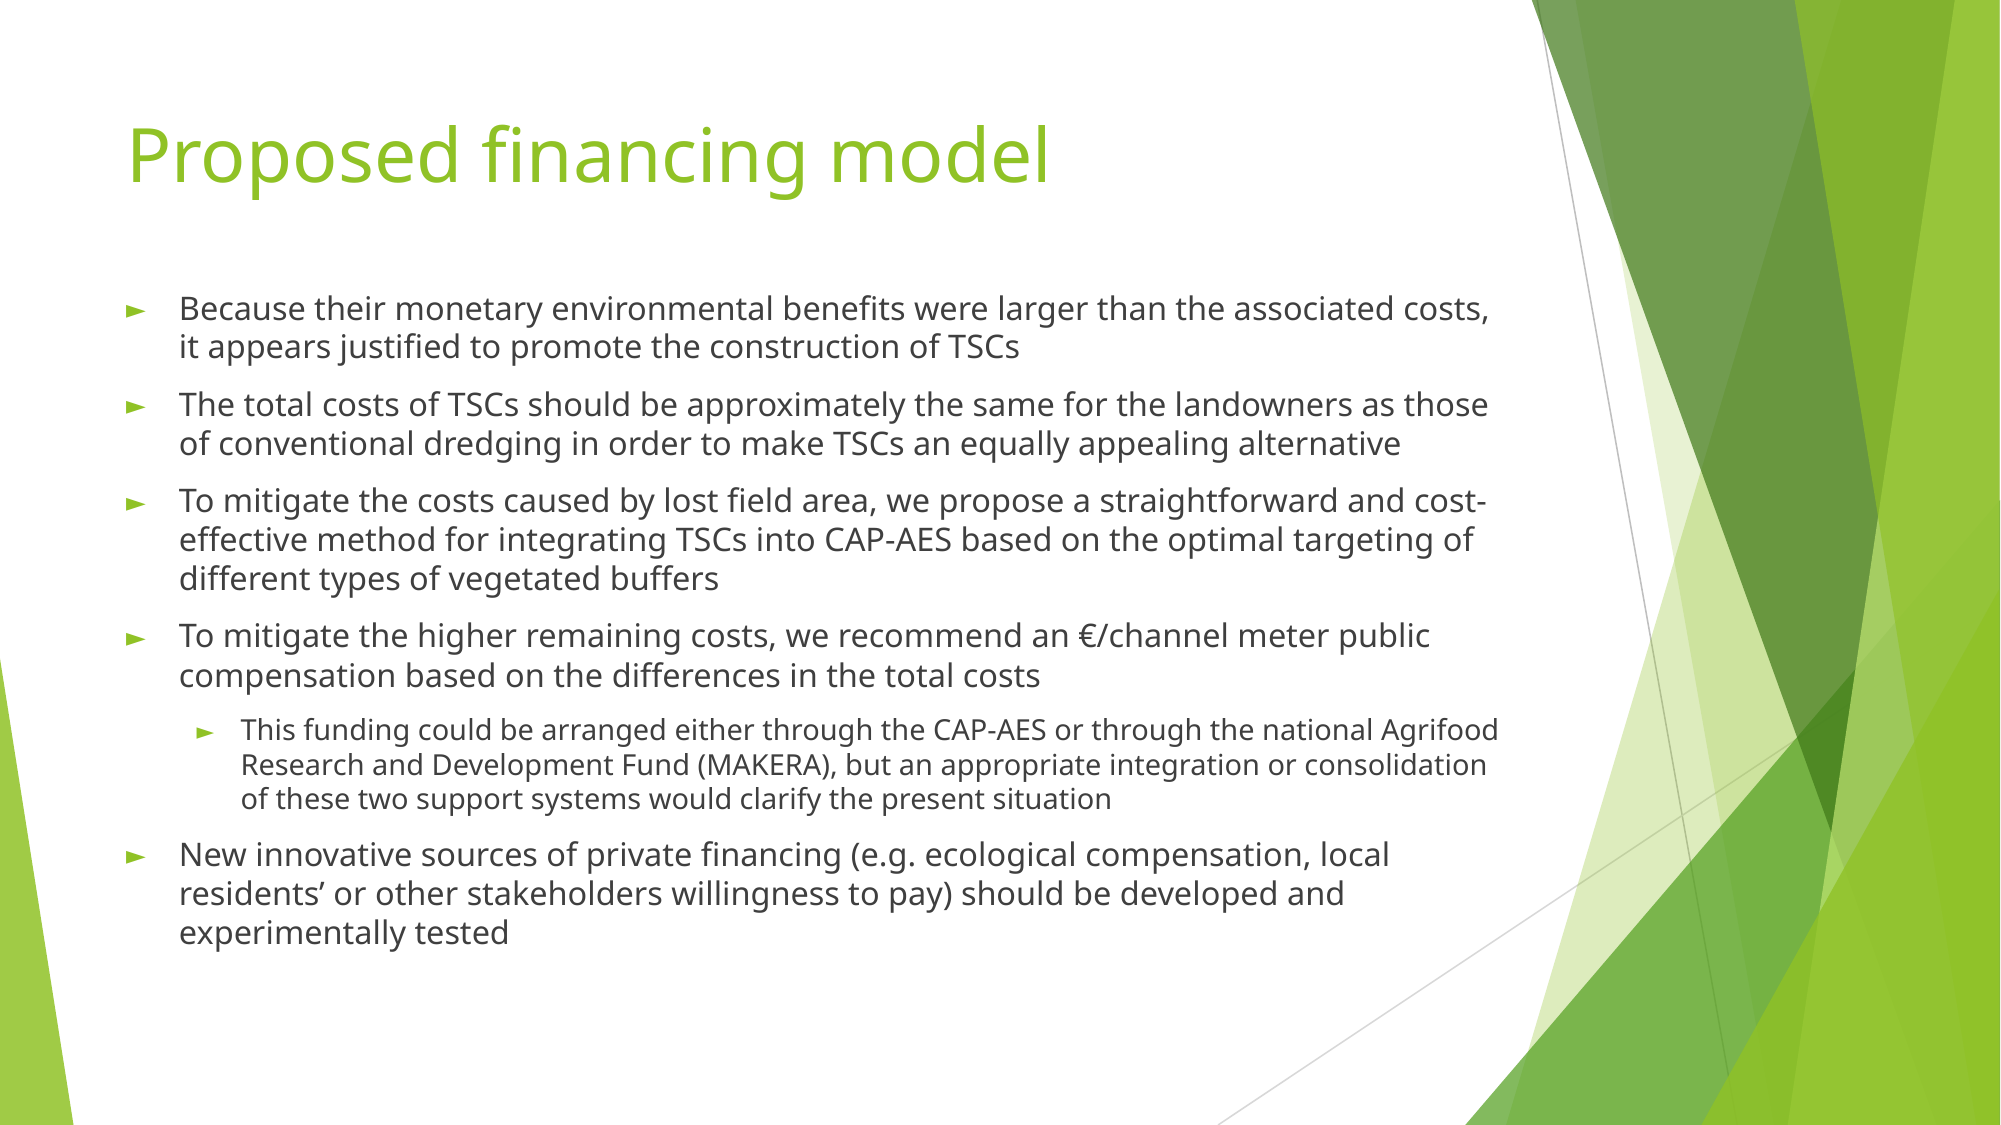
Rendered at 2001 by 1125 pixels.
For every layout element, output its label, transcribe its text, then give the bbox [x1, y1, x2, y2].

list Because their monetary environmental benefits were larger than the associated costs, it appears justified to promote the construction of TSCs The total costs of TSCs should be approximately the same for the landowners as those of conventional dredging in order to make TSCs an equally appealing alternative To mitigate the costs caused by lost field area, we propose a straightforward and cost-effective method for integrating TSCs into CAP-AES based on the optimal targeting of different types of vegetated buffers To mitigate the higher remaining costs, we recommend an €/channel meter public compensation based on the differences in the total costs This funding could be arranged either through the CAP-AES or through the national Agrifood Research and Development Fund (MAKERA), but an appropriate integration or consolidation of these two support systems would clarify the present situation New innovative sources of private financing (e.g. ecological compensation, local residents’ or other stakeholders willingness to pay) should be developed and experimentally tested [111, 279, 1522, 992]
title Proposed financing model [111, 99, 1522, 279]
